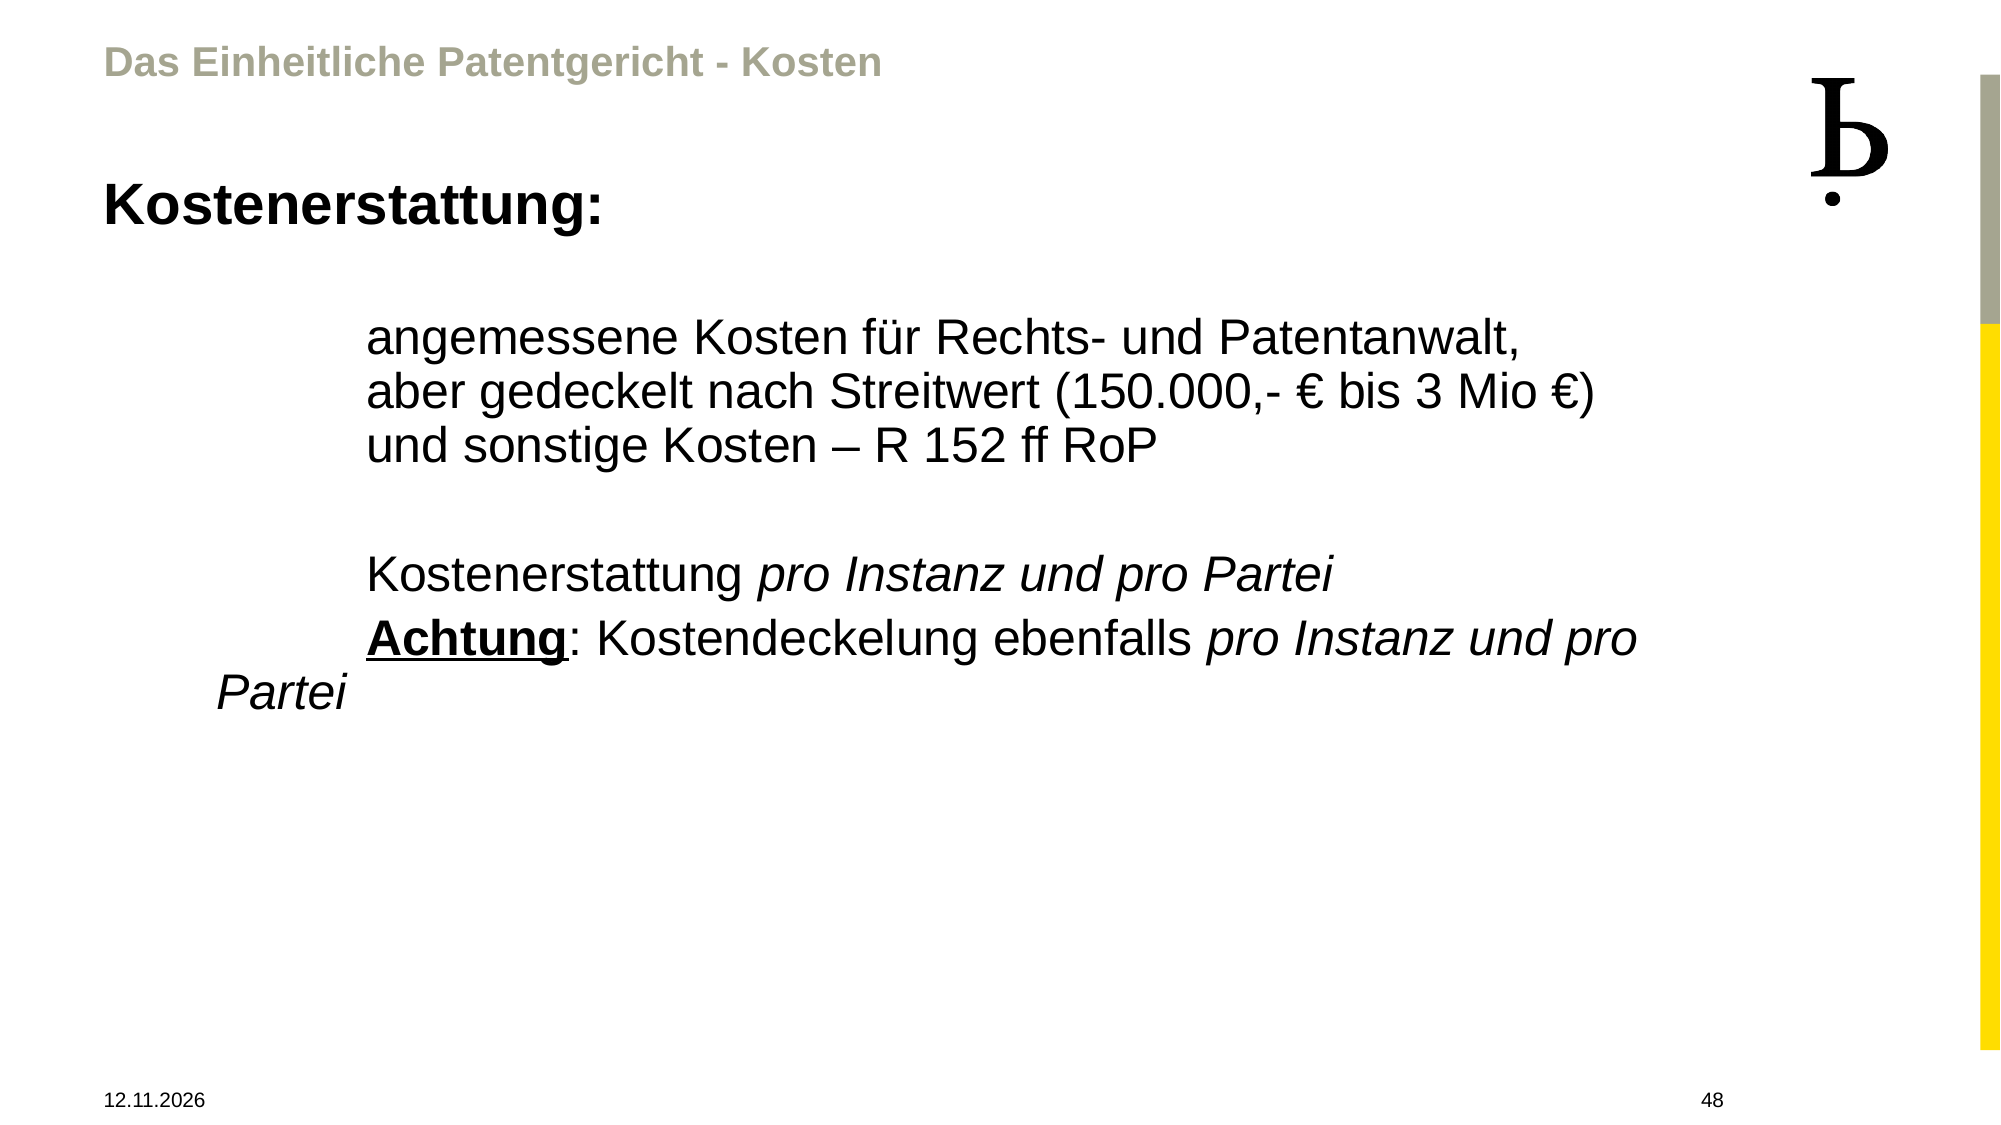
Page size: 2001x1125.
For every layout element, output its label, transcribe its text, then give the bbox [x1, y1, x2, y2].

list Kostenerstattung: angemessene Kosten für Rechts- und Patentanwalt, aber gedeckelt nach Streitwert (150.000,- € bis 3 Mio €) und sonstige Kosten – R 152 ff RoP Kostenerstattung pro Instanz und pro Partei Achtung: Kostendeckelung ebenfalls pro Instanz und pro Partei [88, 87, 1716, 1014]
picture [1811, 78, 1888, 206]
list Das Einheitliche Patentgericht - Kosten [88, 41, 1671, 135]
slide_number 48 [1581, 1059, 1739, 1120]
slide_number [88, 1059, 252, 1120]
